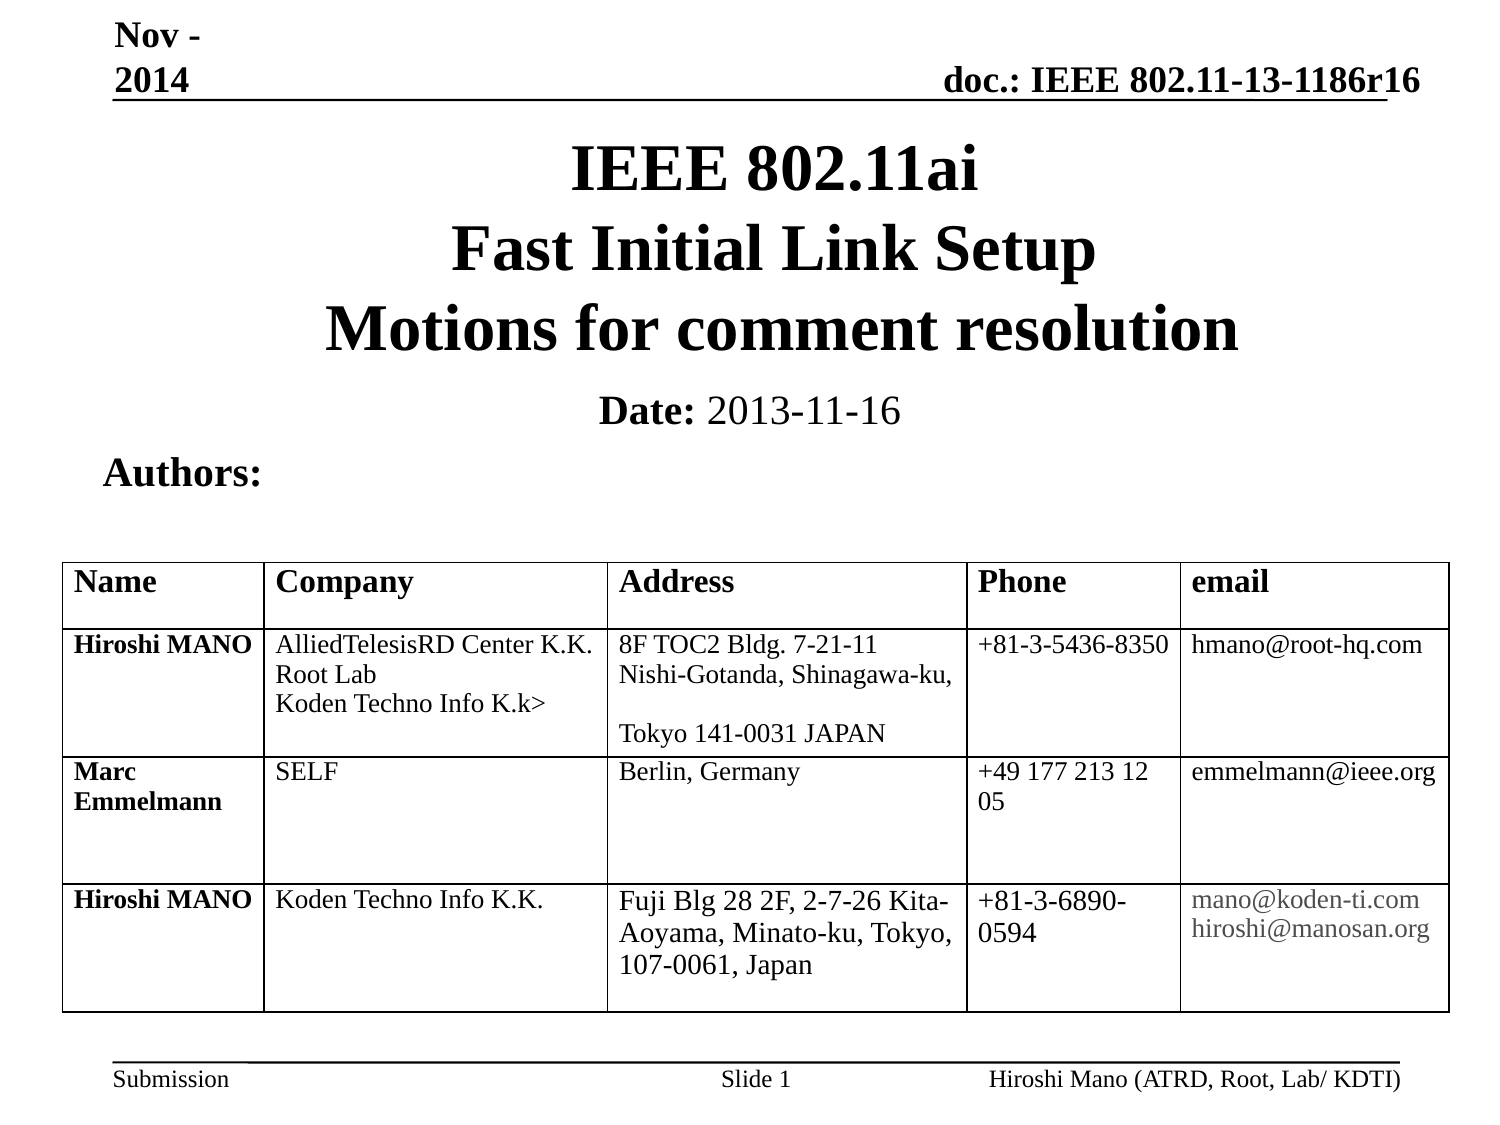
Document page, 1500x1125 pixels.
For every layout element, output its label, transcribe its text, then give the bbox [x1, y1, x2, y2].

title IEEE 802.11ai Fast Initial Link Setup Motions for comment resolution [112, 137, 1438, 351]
table_header Name [63, 563, 263, 628]
table_cell Fuji Blg 28 2F, 2-7-26 Kita-Aoyama, Minato-ku, Tokyo, 107-0061, Japan [608, 885, 966, 1011]
table_cell 8F TOC2 Bldg. 7-21-11 Nishi-Gotanda, Shinagawa-ku, Tokyo 141-0031 JAPAN [608, 630, 966, 756]
table_cell Hiroshi MANO [63, 630, 263, 756]
table_cell emmelmann@ieee.org [1181, 758, 1448, 883]
list Date: 2013-11-16 [112, 374, 1388, 438]
footer Hiroshi Mano (ATRD, Root, Lab/ KDTI) [984, 1061, 1402, 1093]
table_header email [1181, 563, 1448, 628]
table_cell Berlin, Germany [608, 758, 966, 883]
table_header Company [265, 563, 607, 628]
slide_number Nov -2014 [114, 54, 268, 101]
table_header Phone [968, 563, 1180, 628]
table_cell mano@koden-ti.com hiroshi@manosan.org [1181, 885, 1448, 1011]
table_header Address [608, 563, 966, 628]
table_cell Hiroshi MANO [63, 885, 263, 1011]
table_cell +81-3-6890-0594 [968, 885, 1180, 1011]
table_cell hmano@root-hq.com [1181, 630, 1448, 756]
table_cell +81-3-5436-8350 [968, 630, 1180, 756]
slide_number Slide 1 [712, 1061, 800, 1093]
table_cell Marc Emmelmann [63, 758, 263, 883]
table_cell SELF [265, 758, 607, 883]
table_cell Koden Techno Info K.K. [265, 885, 607, 1011]
table_cell +49 177 213 12 05 [968, 758, 1180, 883]
table_cell AlliedTelesisRD Center K.K. Root Lab Koden Techno Info K.k> [265, 630, 607, 756]
text_box Authors: [87, 437, 325, 500]
